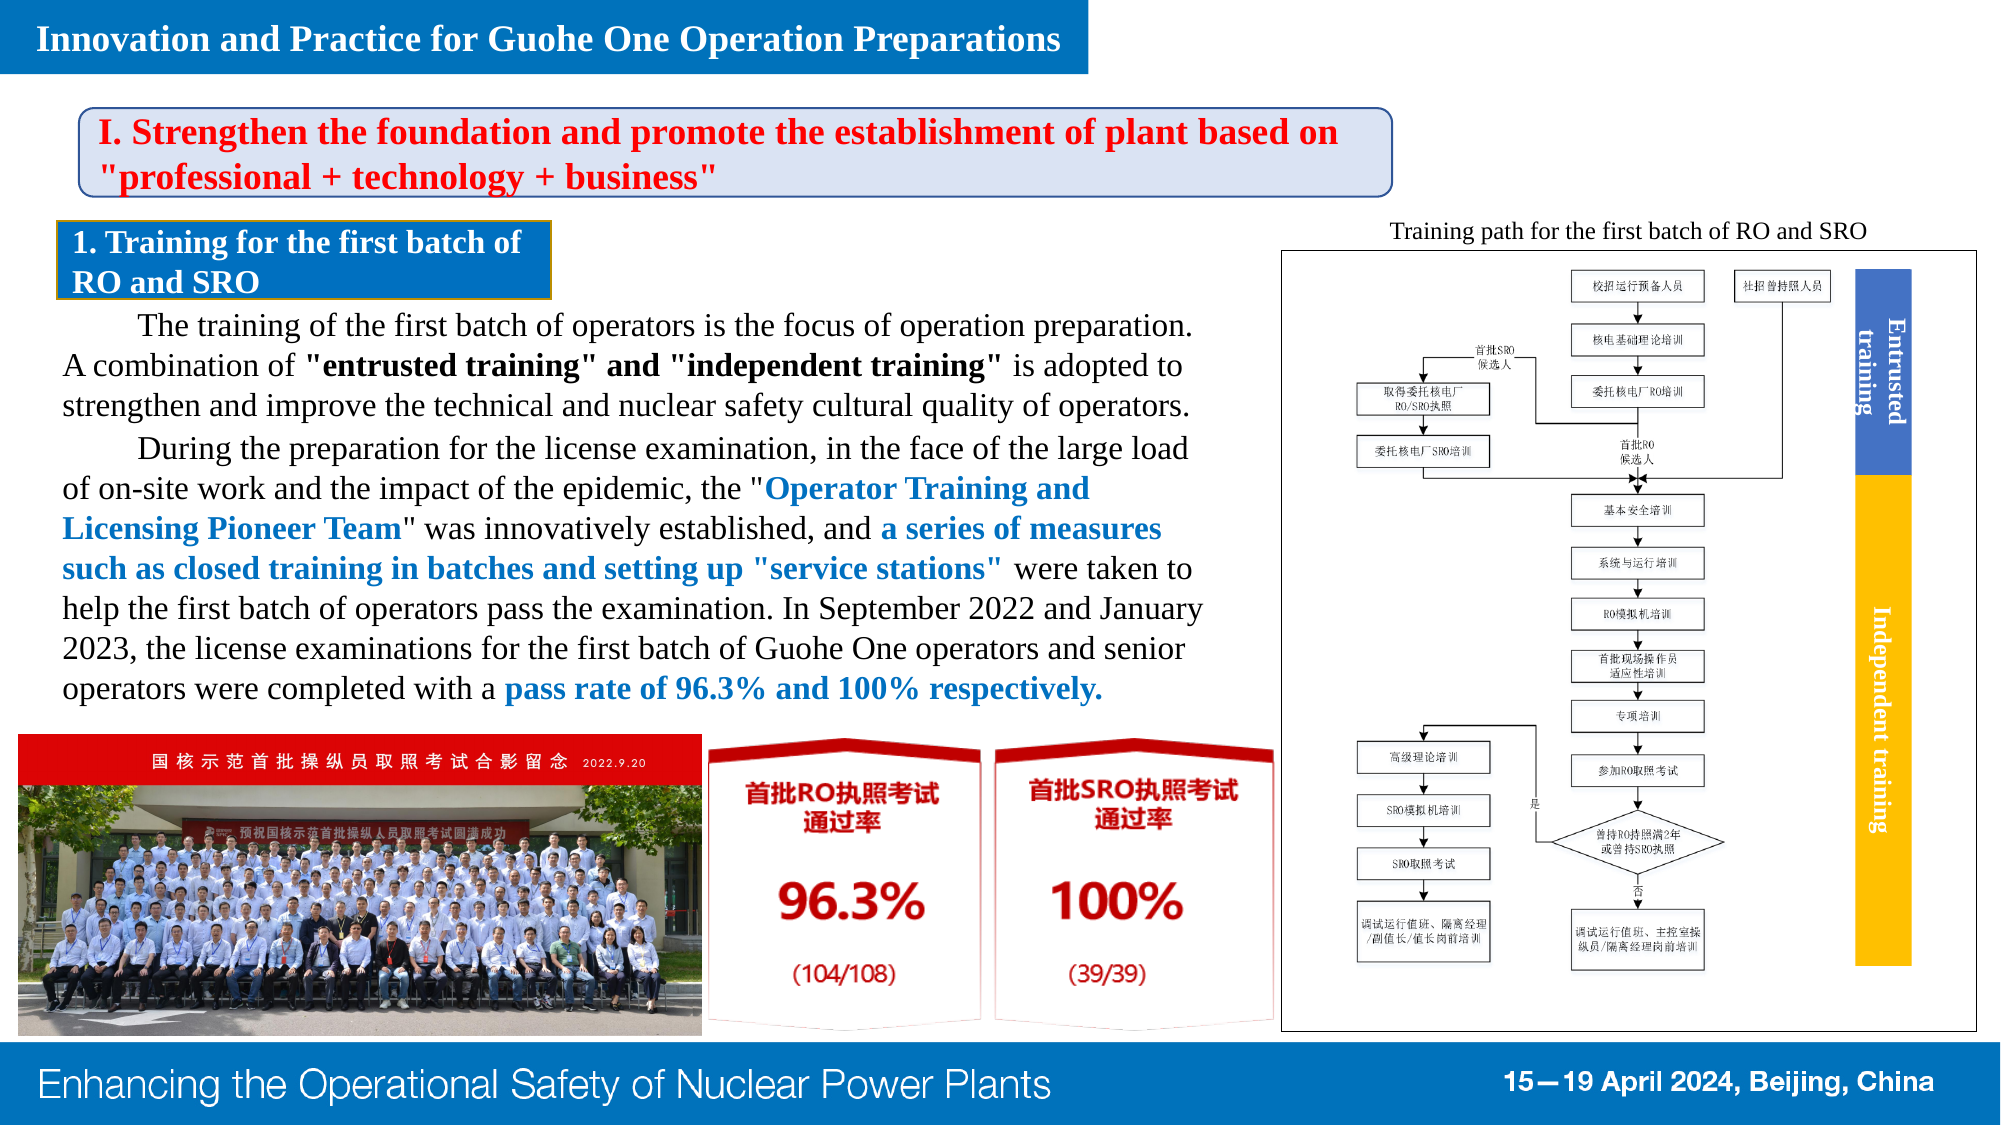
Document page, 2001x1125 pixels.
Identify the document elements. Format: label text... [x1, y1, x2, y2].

text_box [1281, 250, 1977, 1032]
text_box The training of the first batch of operators is the focus of operation preparation. A combination of "entrusted training" and "independent training" is adopted to strengthen and improve the technical and nuclear safety cultural quality of operators. During the preparation for the license examination, in the face of the large load of on-site work and the impact of the epidemic, the "Operator Training and Licensing Pioneer Team" was innovatively established, and a series of measures such as closed training in batches and setting up "service stations" were taken to help the first batch of operators pass the examination. In September 2022 and January 2023, the license examinations for the first batch of Guohe One operators and senior operators were completed with a pass rate of 96.3% and 100% respectively. [47, 295, 1232, 735]
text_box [1324, 260, 1912, 1023]
text_box I. Strengthen the foundation and promote the establishment of plant based on "professional + technology + business" [77, 107, 1394, 198]
text_box 1. Training for the first batch of RO and SRO [56, 220, 552, 300]
text_box Training path for the first batch of RO and SRO [1374, 206, 1883, 252]
picture [0, 0, 2001, 1125]
text_box Innovation and Practice for Guohe One Operation Preparations [0, 0, 1089, 75]
